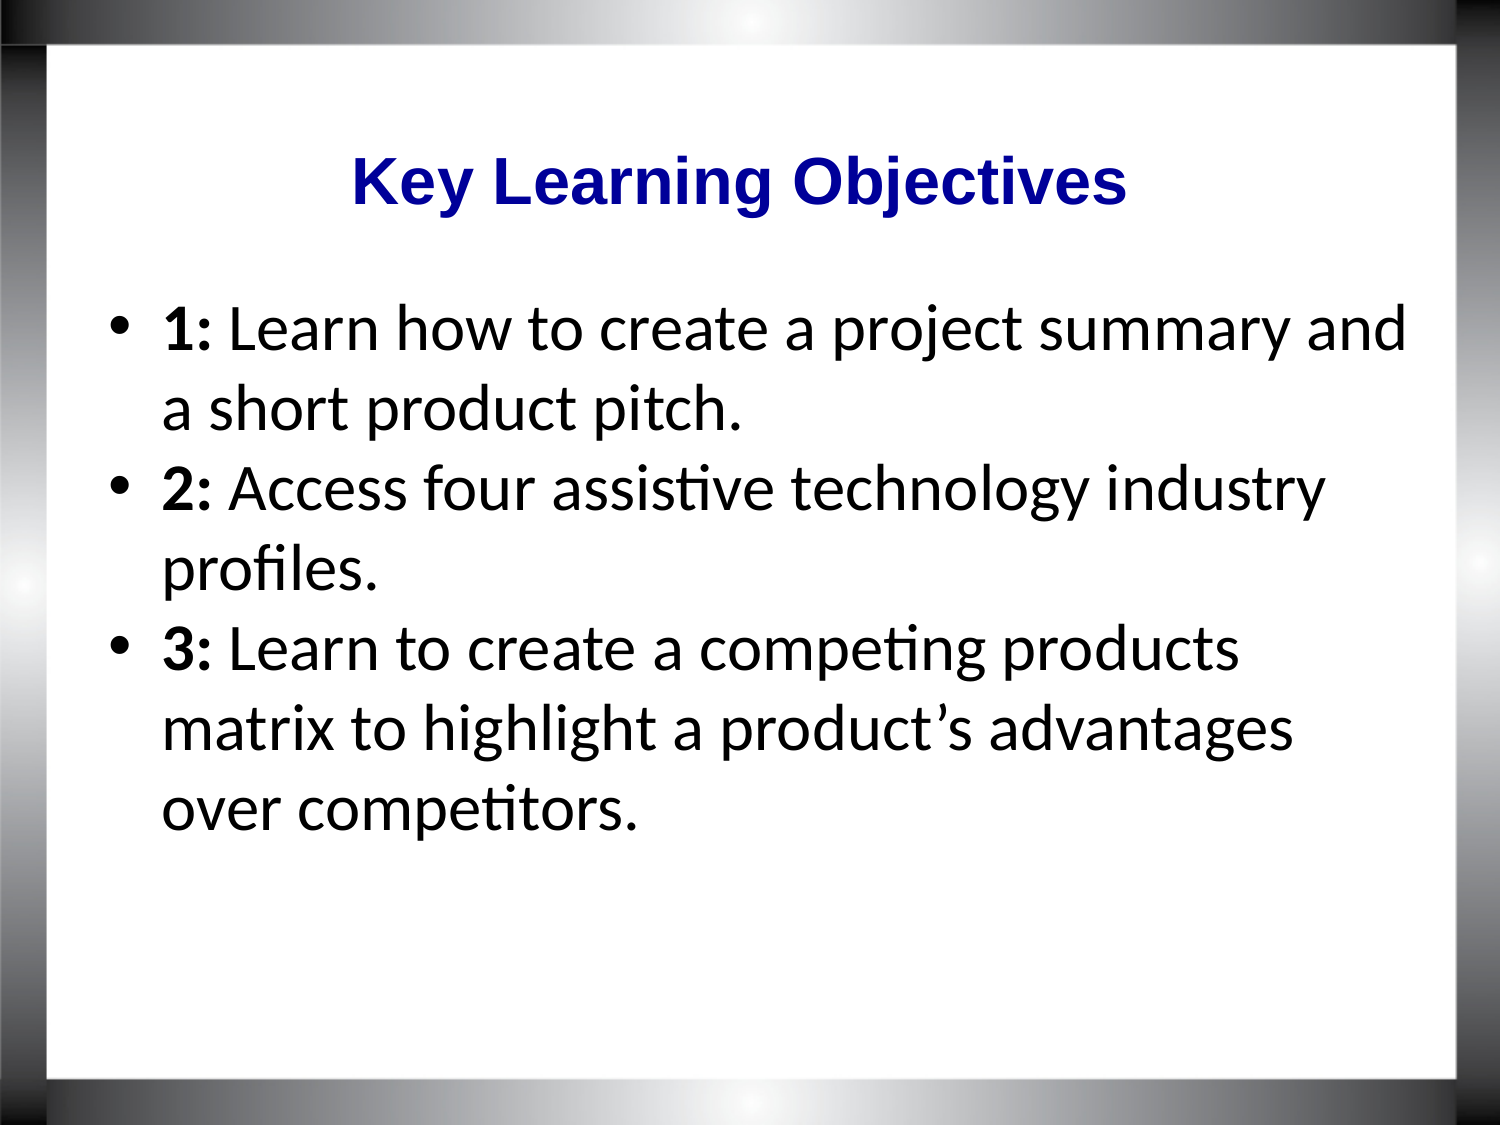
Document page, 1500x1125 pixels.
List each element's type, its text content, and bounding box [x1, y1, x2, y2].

title Key Learning Objectives [103, 130, 1397, 196]
picture [0, 0, 1500, 1125]
list 1: Learn how to create a project summary and a short product pitch. 2: Access four assistive technology industry profiles. 3: Learn to create a competing products matrix to highlight a product’s advantages over competitors. [75, 196, 1426, 1063]
